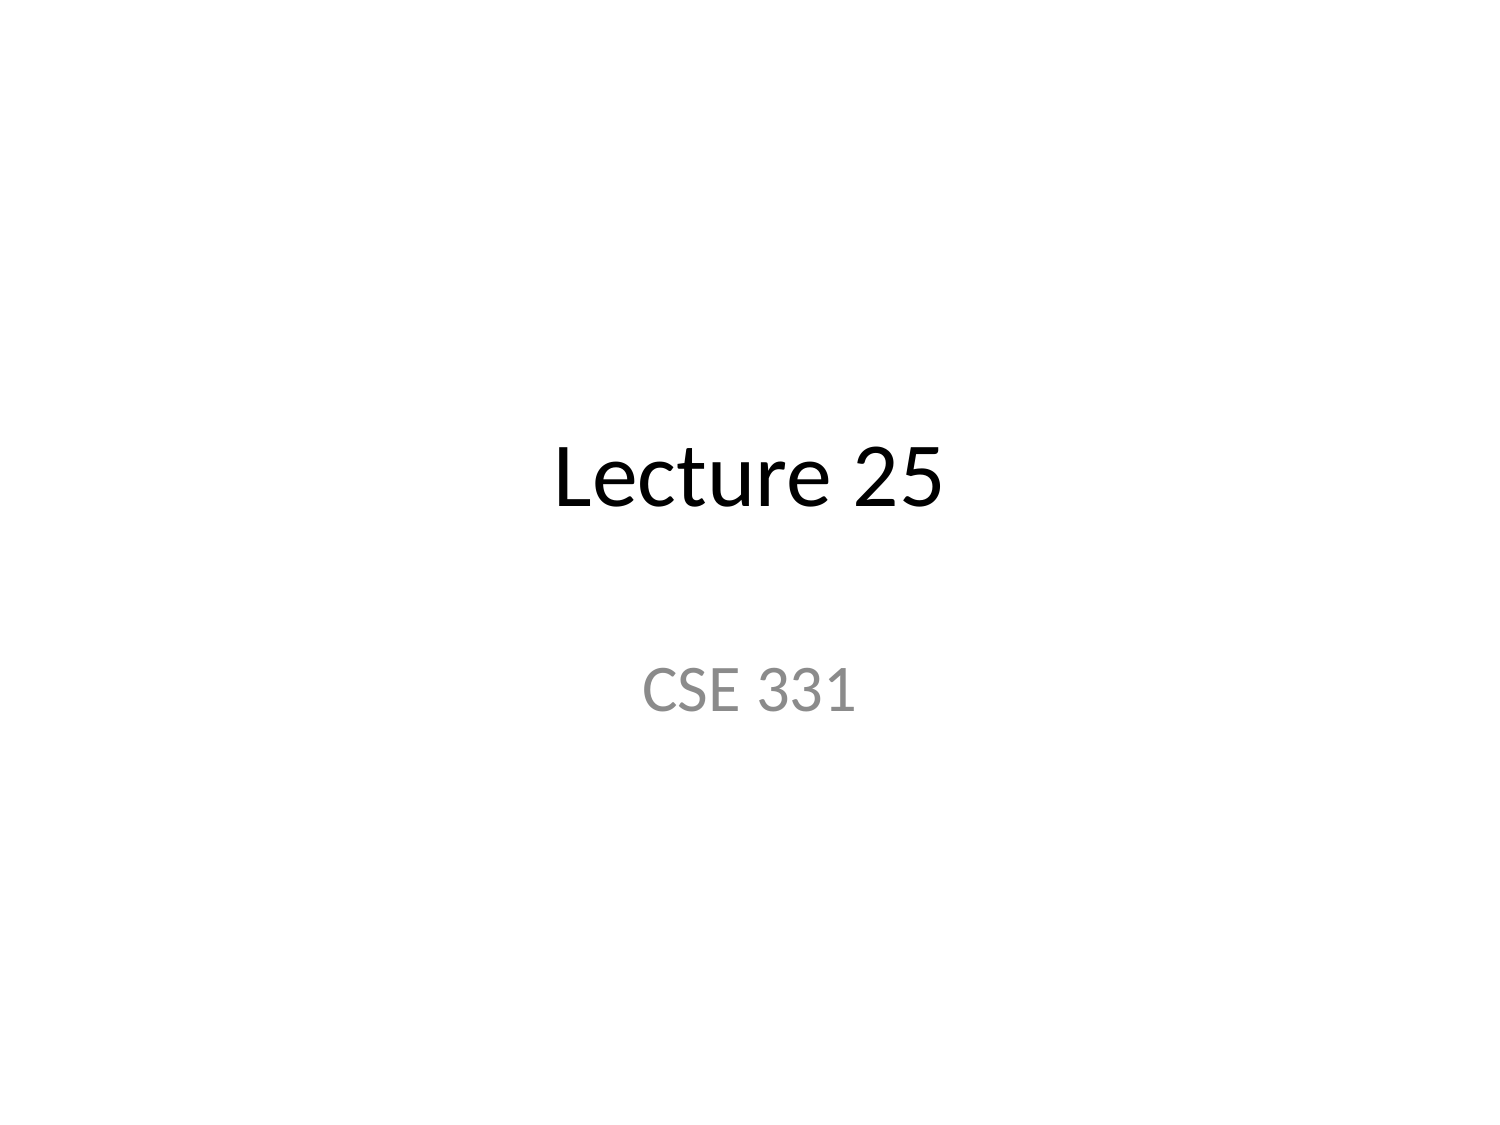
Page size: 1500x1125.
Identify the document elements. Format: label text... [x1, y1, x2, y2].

title Lecture 25 [112, 349, 1388, 591]
subtitle CSE 331 [225, 637, 1275, 925]
